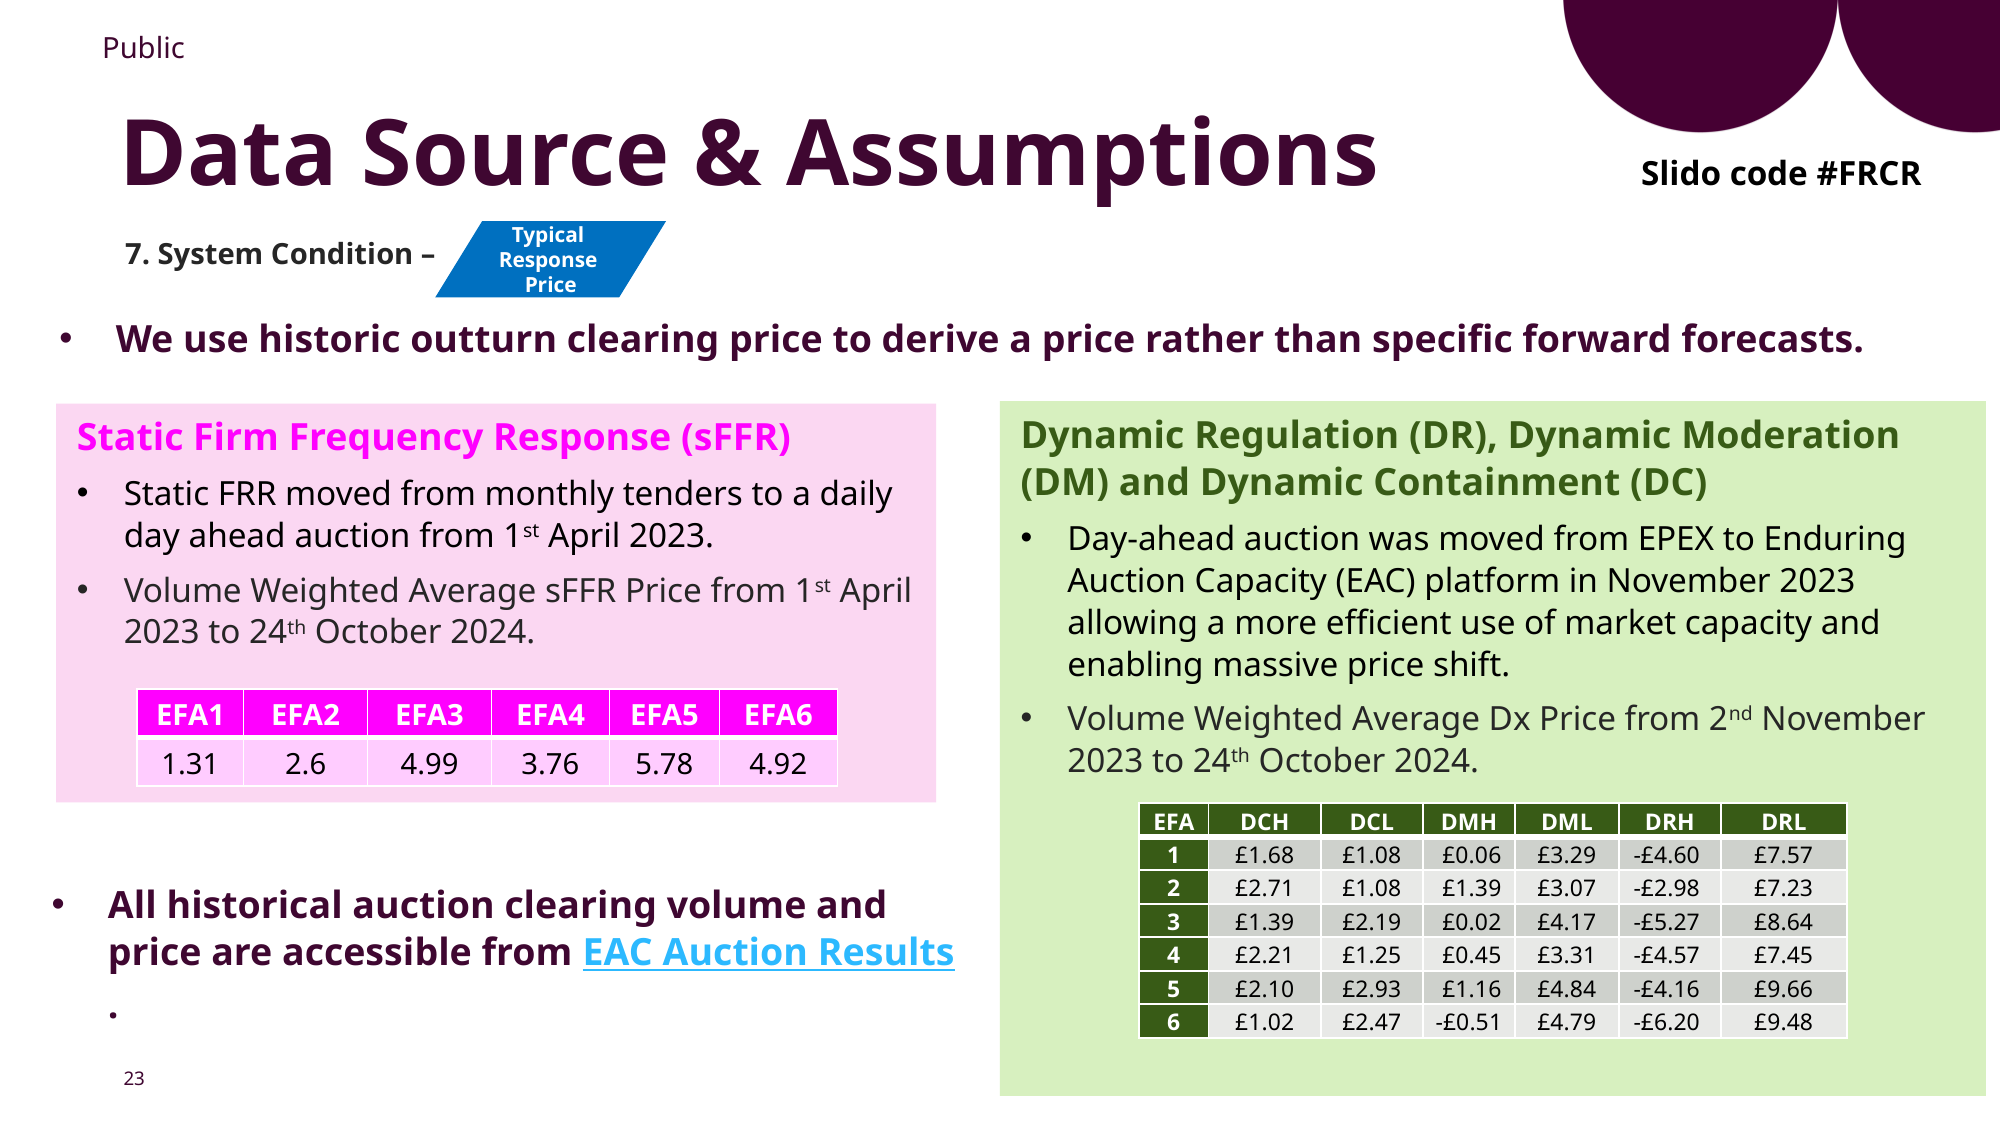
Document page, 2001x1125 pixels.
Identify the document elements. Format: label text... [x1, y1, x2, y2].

table_cell 4.92 [720, 740, 837, 785]
table_cell £1.08 [1322, 871, 1422, 903]
table_cell £9.66 [1722, 972, 1846, 1003]
table_header EFA [1140, 804, 1208, 834]
table_cell £1.08 [1322, 840, 1422, 869]
table_cell £1.16 [1424, 972, 1514, 1003]
table_cell £1.39 [1209, 905, 1320, 936]
table_cell -£5.27 [1620, 905, 1720, 936]
table_cell 3.76 [492, 740, 609, 785]
table_header DMH [1424, 804, 1514, 834]
table_cell £8.64 [1722, 905, 1846, 936]
table_cell 5.78 [610, 740, 719, 785]
table_header DML [1516, 804, 1618, 834]
table_cell £7.45 [1722, 938, 1846, 970]
table_cell £0.02 [1424, 905, 1514, 936]
table_cell -£0.51 [1424, 1005, 1514, 1037]
table_header DRH [1620, 804, 1720, 834]
table_cell £3.07 [1516, 871, 1618, 903]
table_header EFA1 [138, 690, 243, 735]
table_cell £3.31 [1516, 938, 1618, 970]
text_box Slido code #FRCR [1626, 148, 2000, 203]
table_cell 5 [1140, 972, 1208, 1003]
table_cell 4.99 [368, 740, 491, 785]
text_box All historical auction clearing volume and price are accessible from EAC Auction Results. [31, 871, 971, 1055]
table_cell £9.48 [1722, 1005, 1846, 1037]
table_cell £2.47 [1322, 1005, 1422, 1037]
table_cell £3.29 [1516, 840, 1618, 869]
table_header EFA6 [720, 690, 837, 735]
table_cell £2.10 [1209, 972, 1320, 1003]
table_cell £1.02 [1209, 1005, 1320, 1037]
table_cell -£4.16 [1620, 972, 1720, 1003]
table_cell £7.23 [1722, 871, 1846, 903]
table_cell £1.68 [1209, 840, 1320, 869]
table_cell 3 [1140, 905, 1208, 936]
table_cell £2.71 [1209, 871, 1320, 903]
table_header DCH [1209, 804, 1320, 834]
text_box Data Source & Assumptions [104, 70, 1830, 228]
table_cell £1.39 [1424, 871, 1514, 903]
table_cell £4.79 [1516, 1005, 1618, 1037]
table_cell £4.84 [1516, 972, 1618, 1003]
text_box Static Firm Frequency Response (sFFR) Static FRR moved from monthly tenders to a daily day ahead auction from 1st April 2023. Volume Weighted Average sFFR Price from 1st April 2023 to 24th October 2024. [56, 403, 937, 803]
table_cell 4 [1140, 938, 1208, 970]
table_cell 1 [1140, 840, 1208, 869]
text_box Typical Response Price [435, 221, 667, 298]
table_cell £0.45 [1424, 938, 1514, 970]
table_cell £2.19 [1322, 905, 1422, 936]
table_cell £4.17 [1516, 905, 1618, 936]
table_header DCL [1322, 804, 1422, 834]
table_header EFA2 [244, 690, 367, 735]
table_cell £7.57 [1722, 840, 1846, 869]
table_cell -£4.60 [1620, 840, 1720, 869]
picture [0, 0, 2000, 1125]
table_header EFA5 [610, 690, 719, 735]
text_box 7. System Condition – [104, 226, 478, 293]
text_box Dynamic Regulation (DR), Dynamic Moderation (DM) and Dynamic Containment (DC) Day-ahead auction was moved from EPEX to Enduring Auction Capacity (EAC) platform in November 2023 allowing a more efficient use of market capacity and enabling massive price shift. Volume Weighted Average Dx Price from 2nd November 2023 to 24th October 2024. [999, 401, 1986, 1096]
table_header EFA3 [368, 690, 491, 735]
table_cell -£2.98 [1620, 871, 1720, 903]
table_cell £2.21 [1209, 938, 1320, 970]
table_header DRL [1722, 804, 1846, 834]
table_cell -£4.57 [1620, 938, 1720, 970]
table_cell 1.31 [138, 740, 243, 785]
table_cell -£6.20 [1620, 1005, 1720, 1037]
text_box We use historic outturn clearing price to derive a price rather than specific forward forecasts. [38, 305, 1986, 383]
table_cell £2.93 [1322, 972, 1422, 1003]
table_header EFA4 [492, 690, 609, 735]
table_cell 2 [1140, 871, 1208, 903]
table_cell £1.25 [1322, 938, 1422, 970]
table_cell £0.06 [1424, 840, 1514, 869]
table_cell 2.6 [244, 740, 367, 785]
table_cell 6 [1140, 1005, 1208, 1037]
